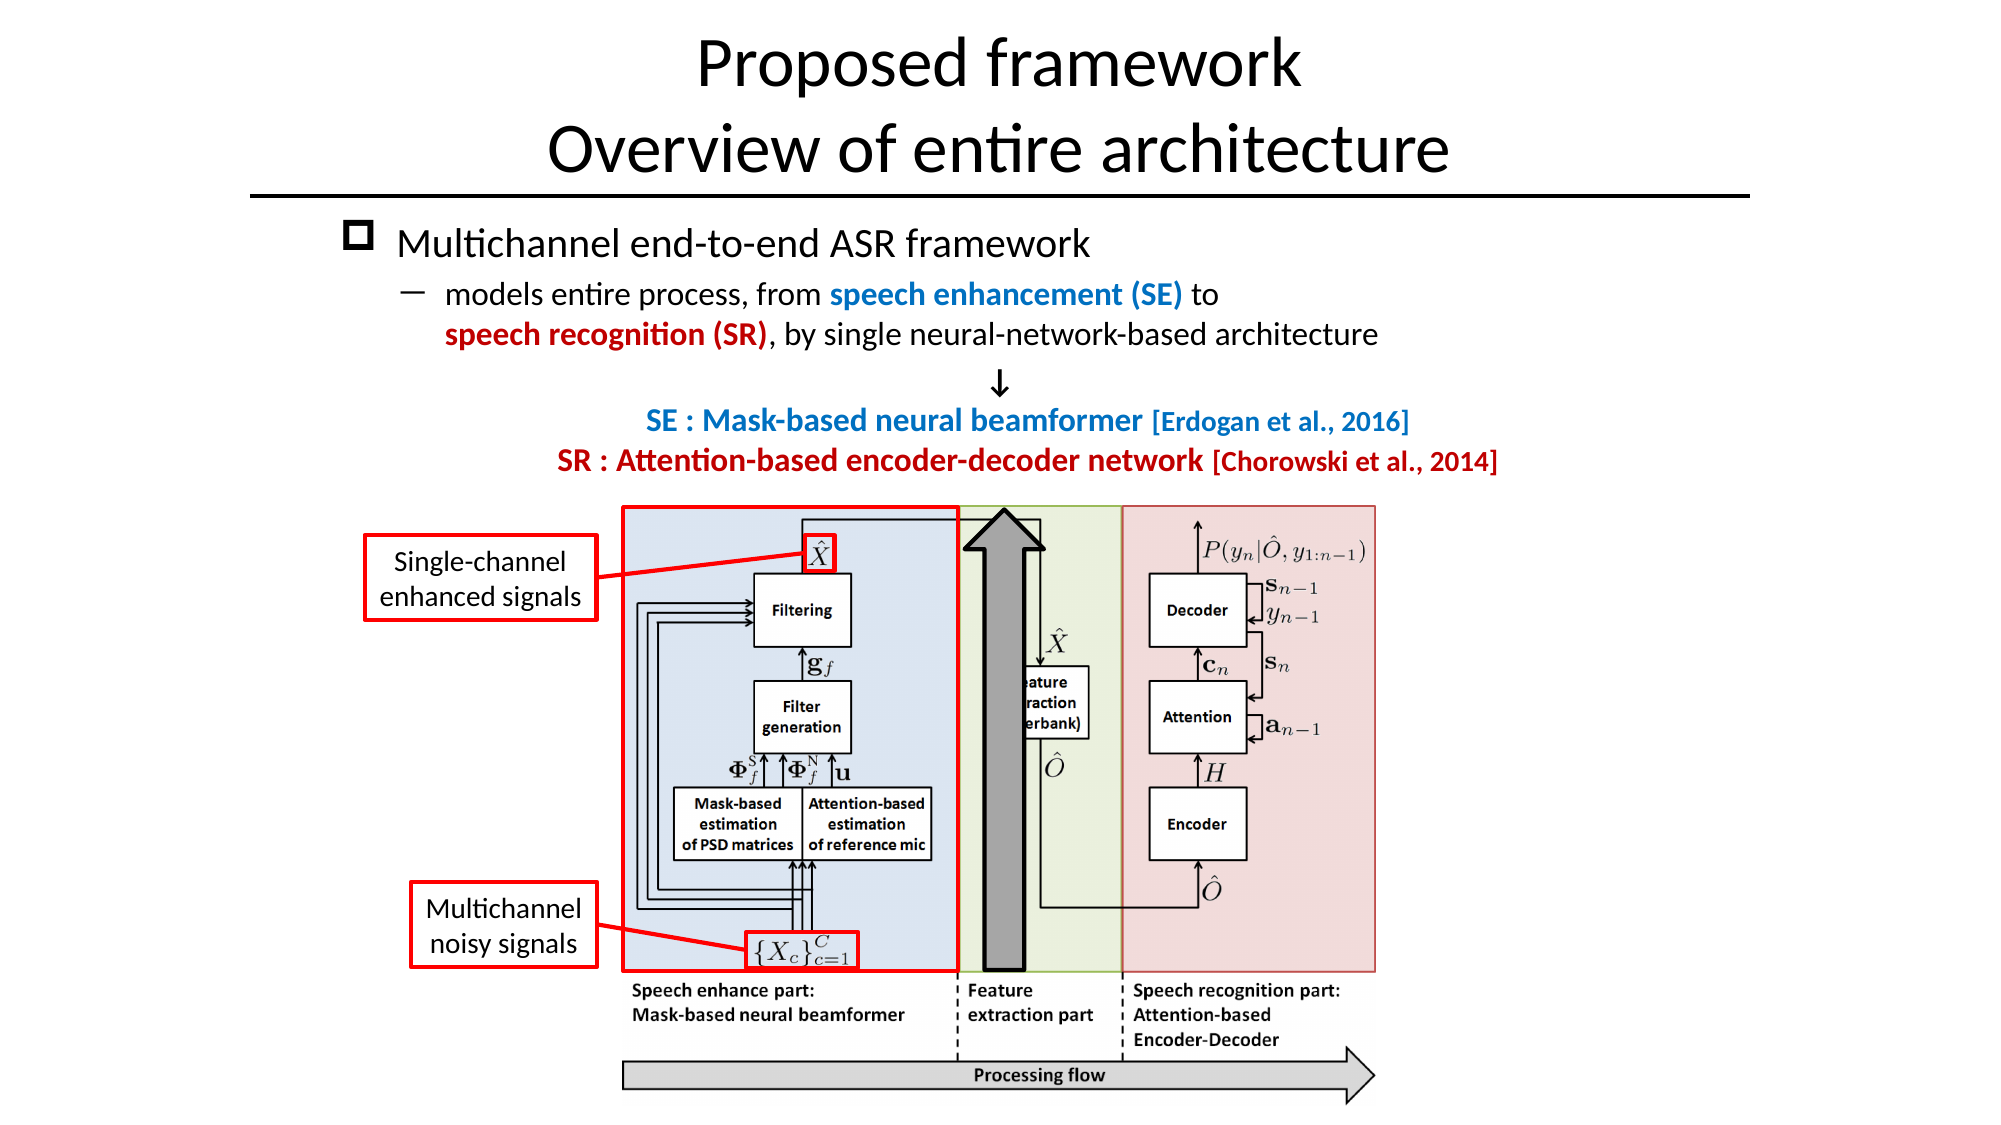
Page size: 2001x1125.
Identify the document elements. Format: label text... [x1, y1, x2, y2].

title Proposed framework Overview of entire architecture [324, 7, 1675, 194]
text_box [598, 552, 806, 579]
text_box Multichannel noisy signals [410, 882, 598, 967]
list Multichannel end-to-end ASR framework － models entire process, from speech enhancement (SE) to － speech recognition (SR), by single neural-network-based architecture ↓ SE : Mask-based neural beamformer [Erdogan et al., 2016] SR : Attention-based encoder-decoder network [Chorowski et al., 2014] [324, 208, 1675, 1125]
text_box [598, 924, 747, 951]
picture [621, 505, 1377, 1107]
text_box Single-channel enhanced signals [364, 535, 597, 620]
